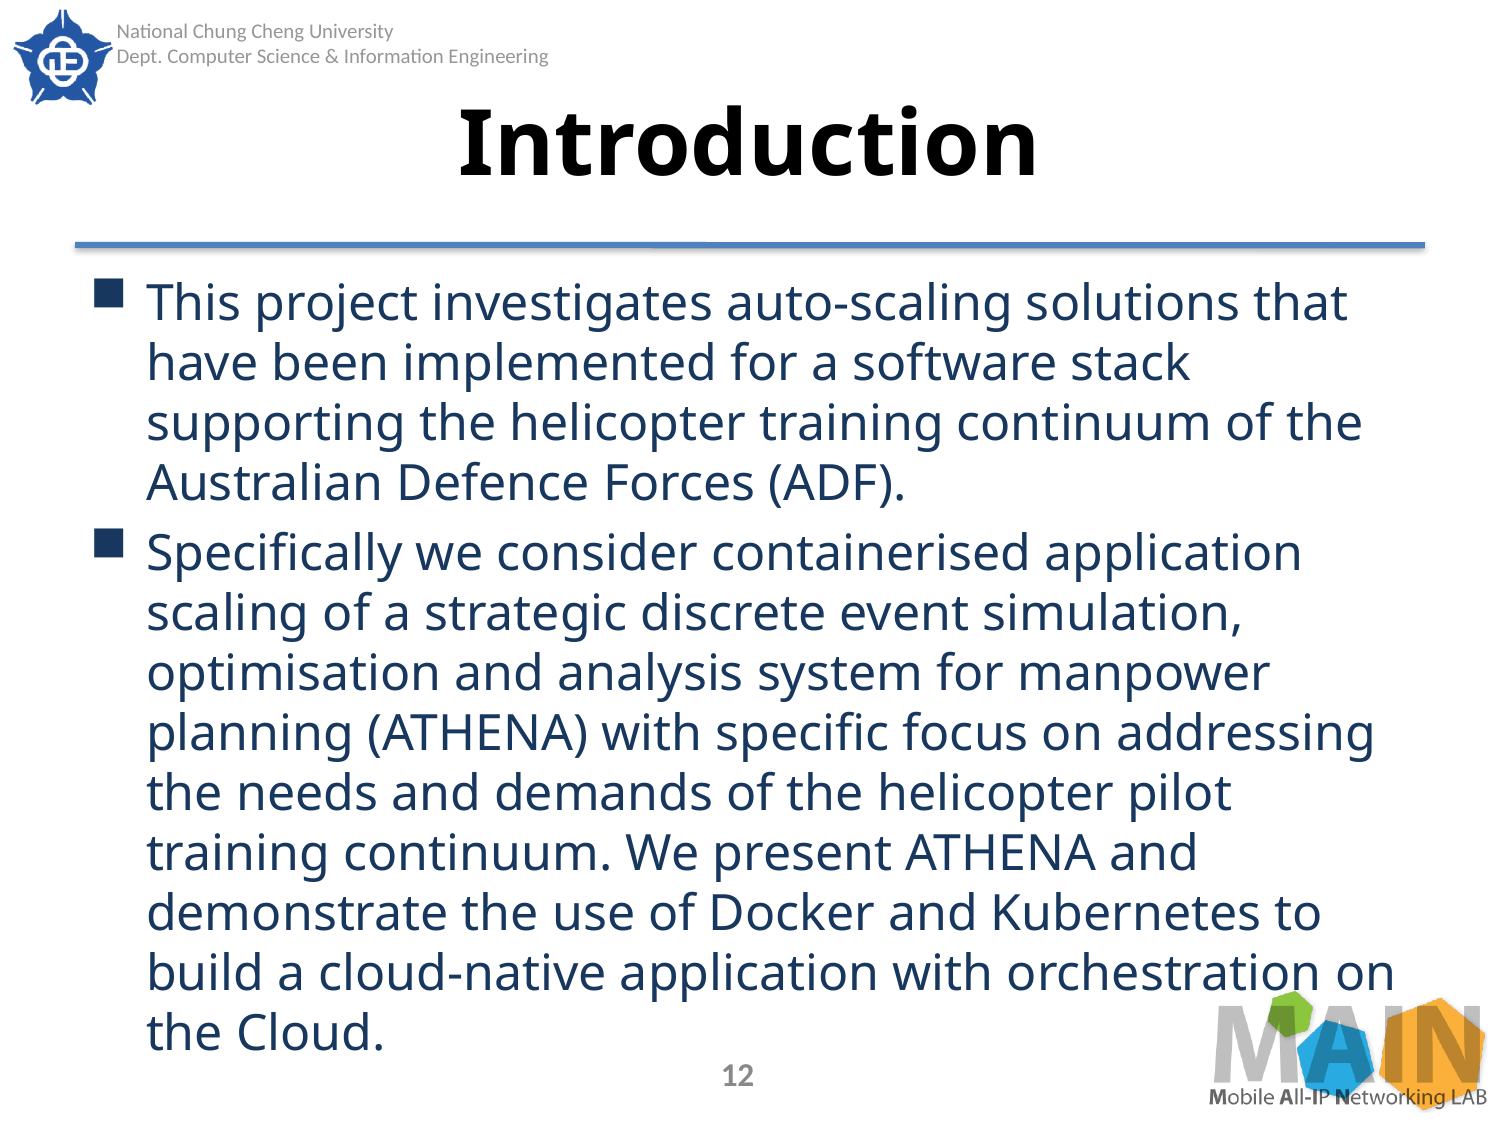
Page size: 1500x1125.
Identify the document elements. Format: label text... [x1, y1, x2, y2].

picture [0, 0, 126, 113]
picture [1050, 987, 1488, 1113]
title Introduction [75, 45, 1425, 233]
slide_number 12 [562, 1042, 913, 1103]
list This project investigates auto-scaling solutions that have been implemented for a software stack supporting the helicopter training continuum of the Australian Defence Forces (ADF). Specifically we consider containerised application scaling of a strategic discrete event simulation, optimisation and analysis system for manpower planning (ATHENA) with specific focus on addressing the needs and demands of the helicopter pilot training continuum. We present ATHENA and demonstrate the use of Docker and Kubernetes to build a cloud-native application with orchestration on the Cloud. [75, 262, 1425, 1005]
